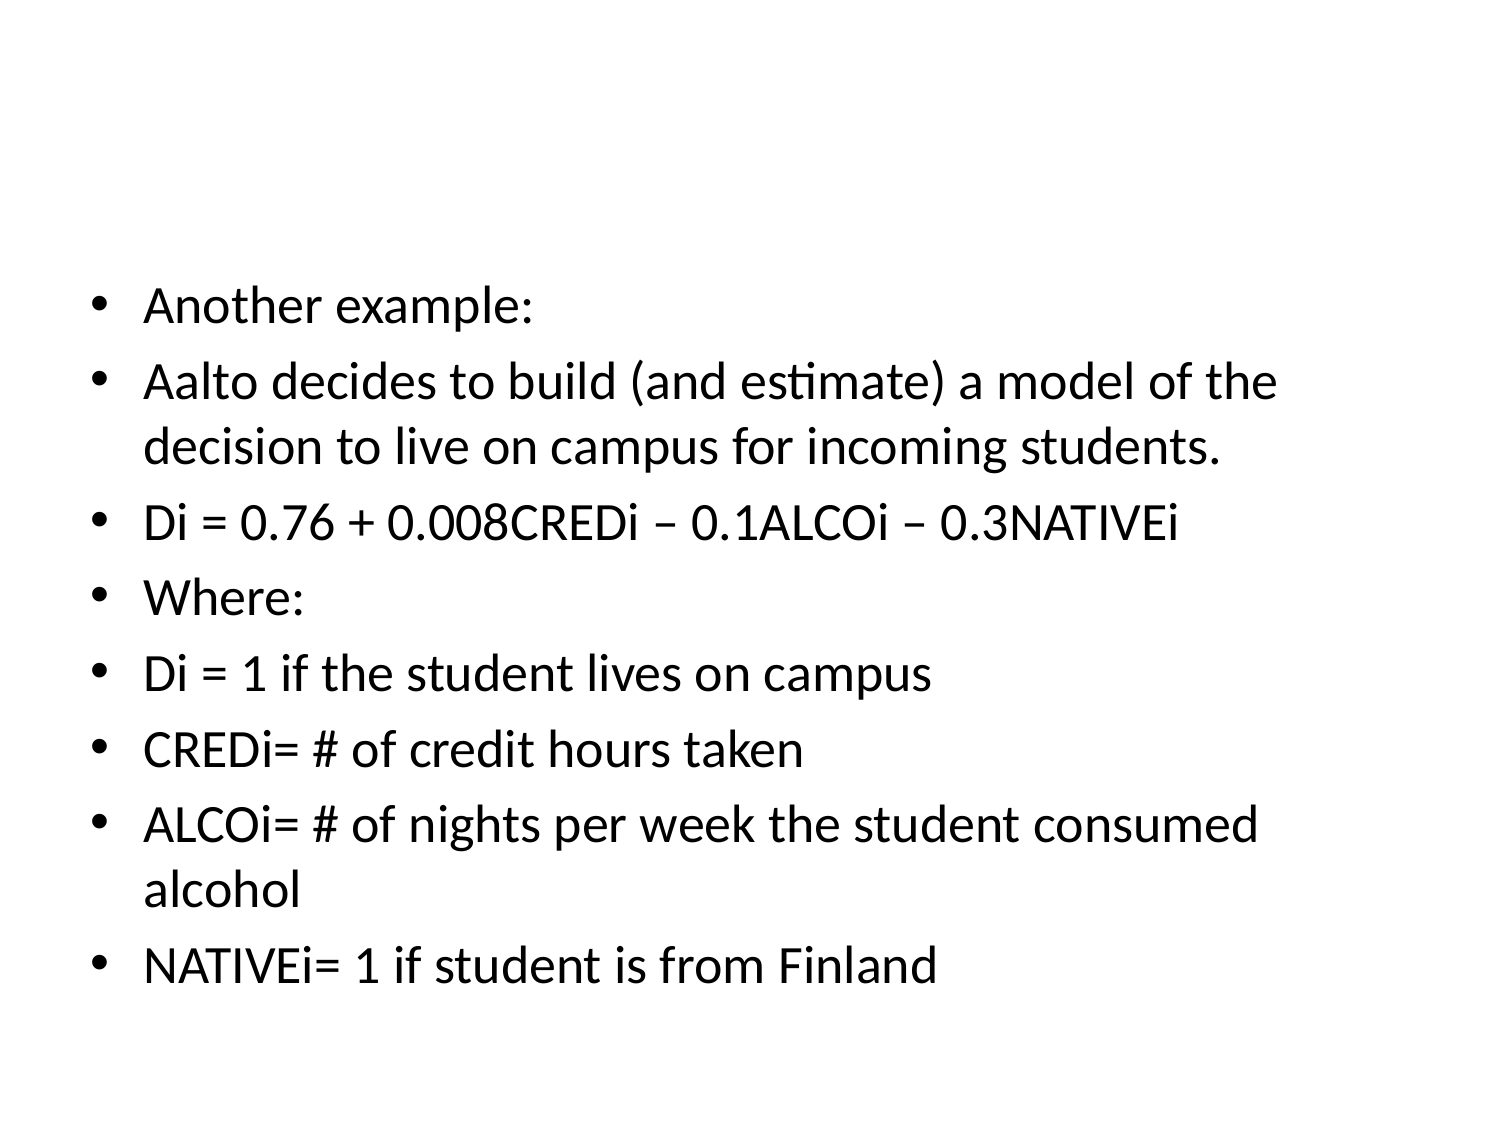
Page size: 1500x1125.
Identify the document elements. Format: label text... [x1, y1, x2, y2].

list Another example: Aalto decides to build (and estimate) a model of the decision to live on campus for incoming students. Di = 0.76 + 0.008CREDi – 0.1ALCOi – 0.3NATIVEi Where: Di = 1 if the student lives on campus CREDi= # of credit hours taken ALCOi= # of nights per week the student consumed alcohol NATIVEi= 1 if student is from Finland [75, 262, 1425, 1005]
